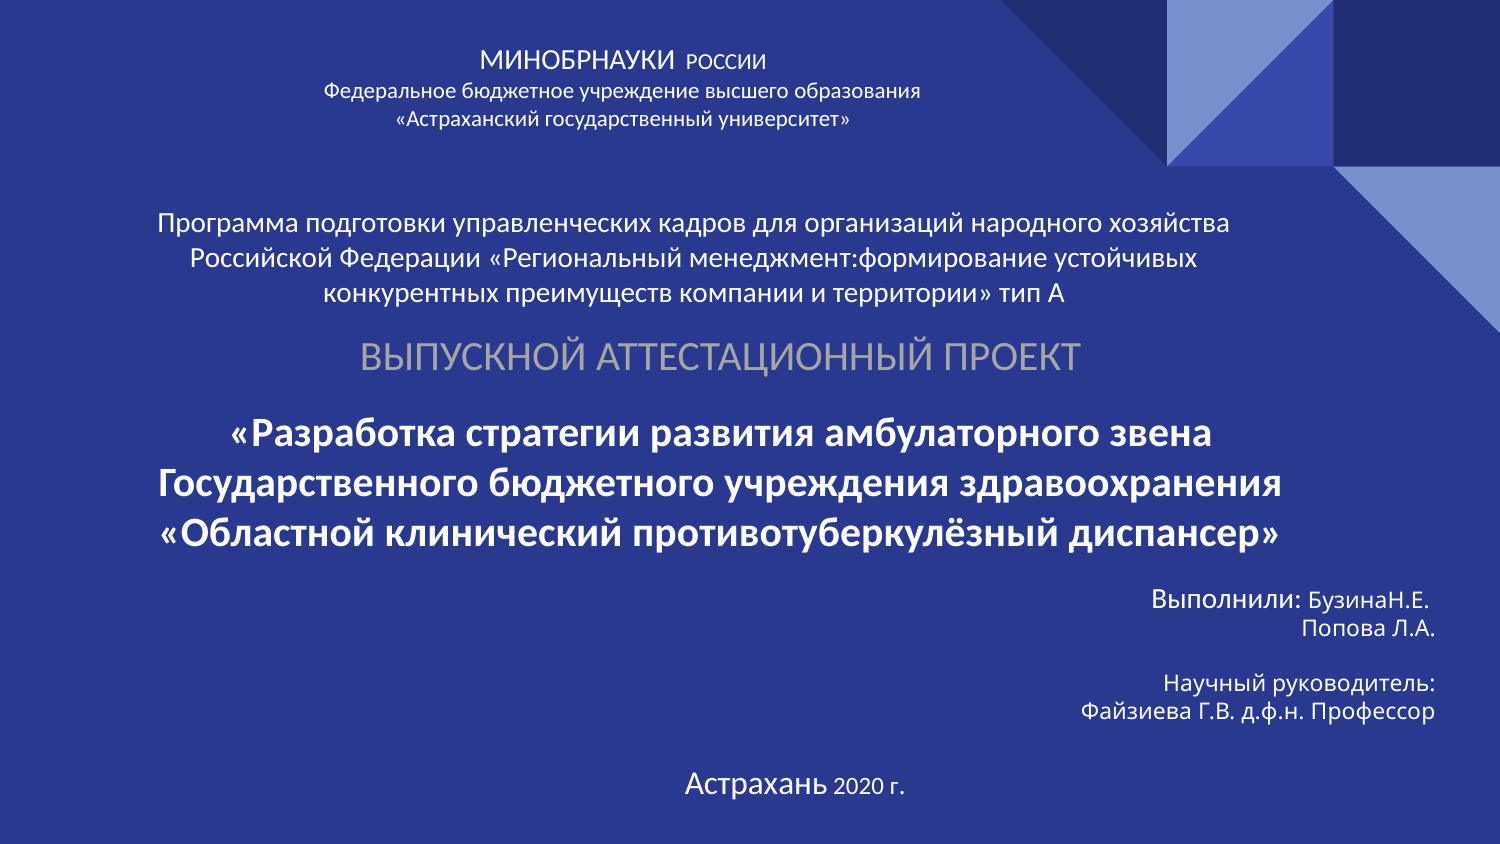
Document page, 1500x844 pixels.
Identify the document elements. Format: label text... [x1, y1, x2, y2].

subtitle Астрахань 2020 г. [120, 746, 1470, 818]
text_box МИНОБРНАУКИ РОССИИ Федеральное бюджетное учреждение высшего образования «Астраханский государственный университет» [138, 25, 1109, 134]
text_box Выполнили: БузинаН.Е. Попова Л.А. Научный руководитель: Файзиева Г.В. д.ф.н. Профессор [961, 564, 1451, 761]
title ВЫПУСКНОЙ АТТЕСТАЦИОННЫЙ ПРОЕКТ [46, 286, 1396, 395]
text_box Программа подготовки управленческих кадров для организаций народного хозяйства Российской Федерации «Региональный менеджмент:формирование устойчивых конкурентных преимуществ компании и территории» тип А [94, 188, 1295, 297]
text_box «Разработка стратегии развития амбулаторного звена Государственного бюджетного учреждения здравоохранения «Областной клинический противотуберкулёзный диспансер» [120, 389, 1321, 530]
